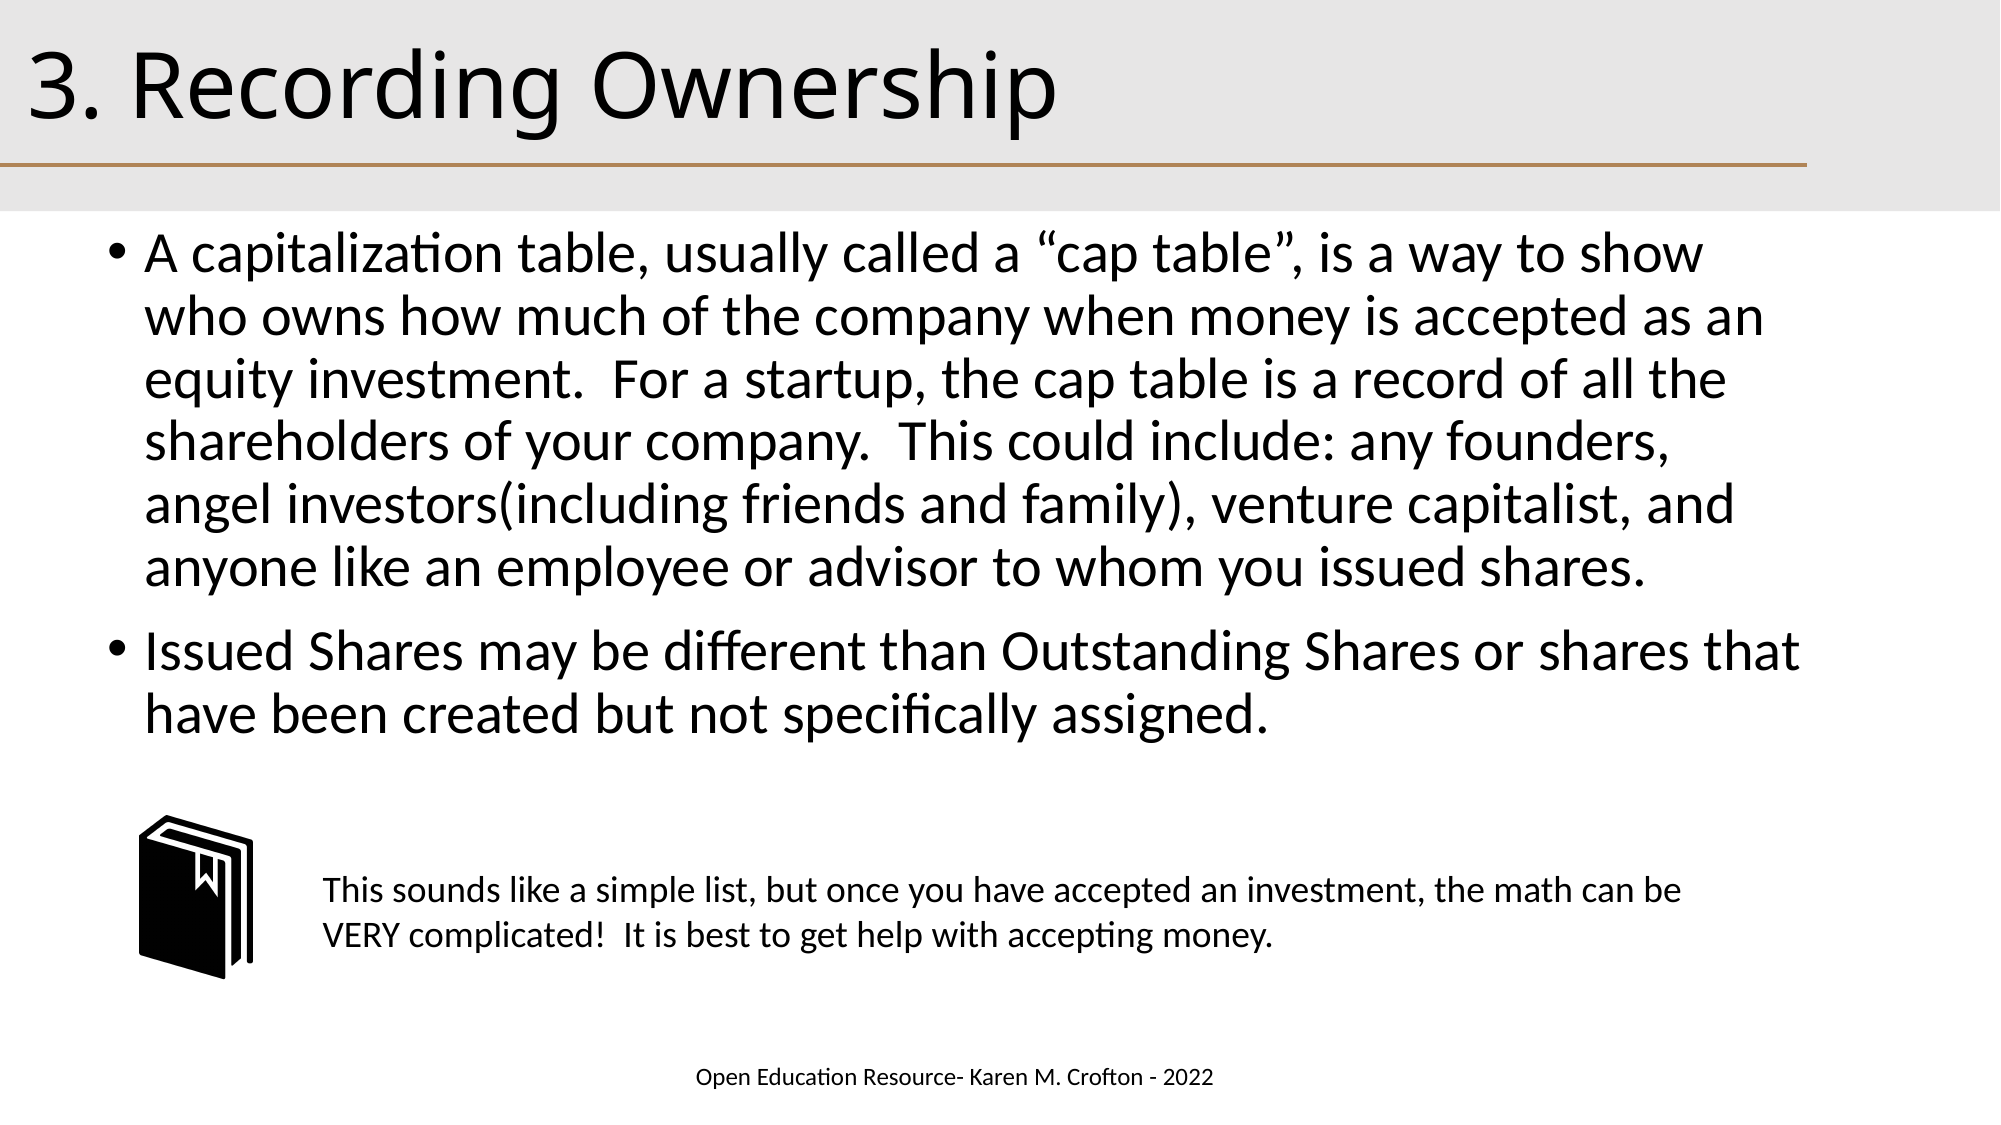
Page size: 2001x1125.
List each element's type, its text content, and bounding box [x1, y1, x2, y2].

picture [139, 815, 253, 980]
list A capitalization table, usually called a “cap table”, is a way to show who owns how much of the company when money is accepted as an equity investment. For a startup, the cap table is a record of all the shareholders of your company. This could include: any founders, angel investors(including friends and family), venture capitalist, and anyone like an employee or advisor to whom you issued shares. Issued Shares may be different than Outstanding Shares or shares that have been created but not specifically assigned. [92, 214, 1818, 1011]
title 3. Recording Ownership [12, 29, 1738, 149]
text_box This sounds like a simple list, but once you have accepted an investment, the math can be VERY complicated! It is best to get help with accepting money. [307, 857, 1762, 963]
